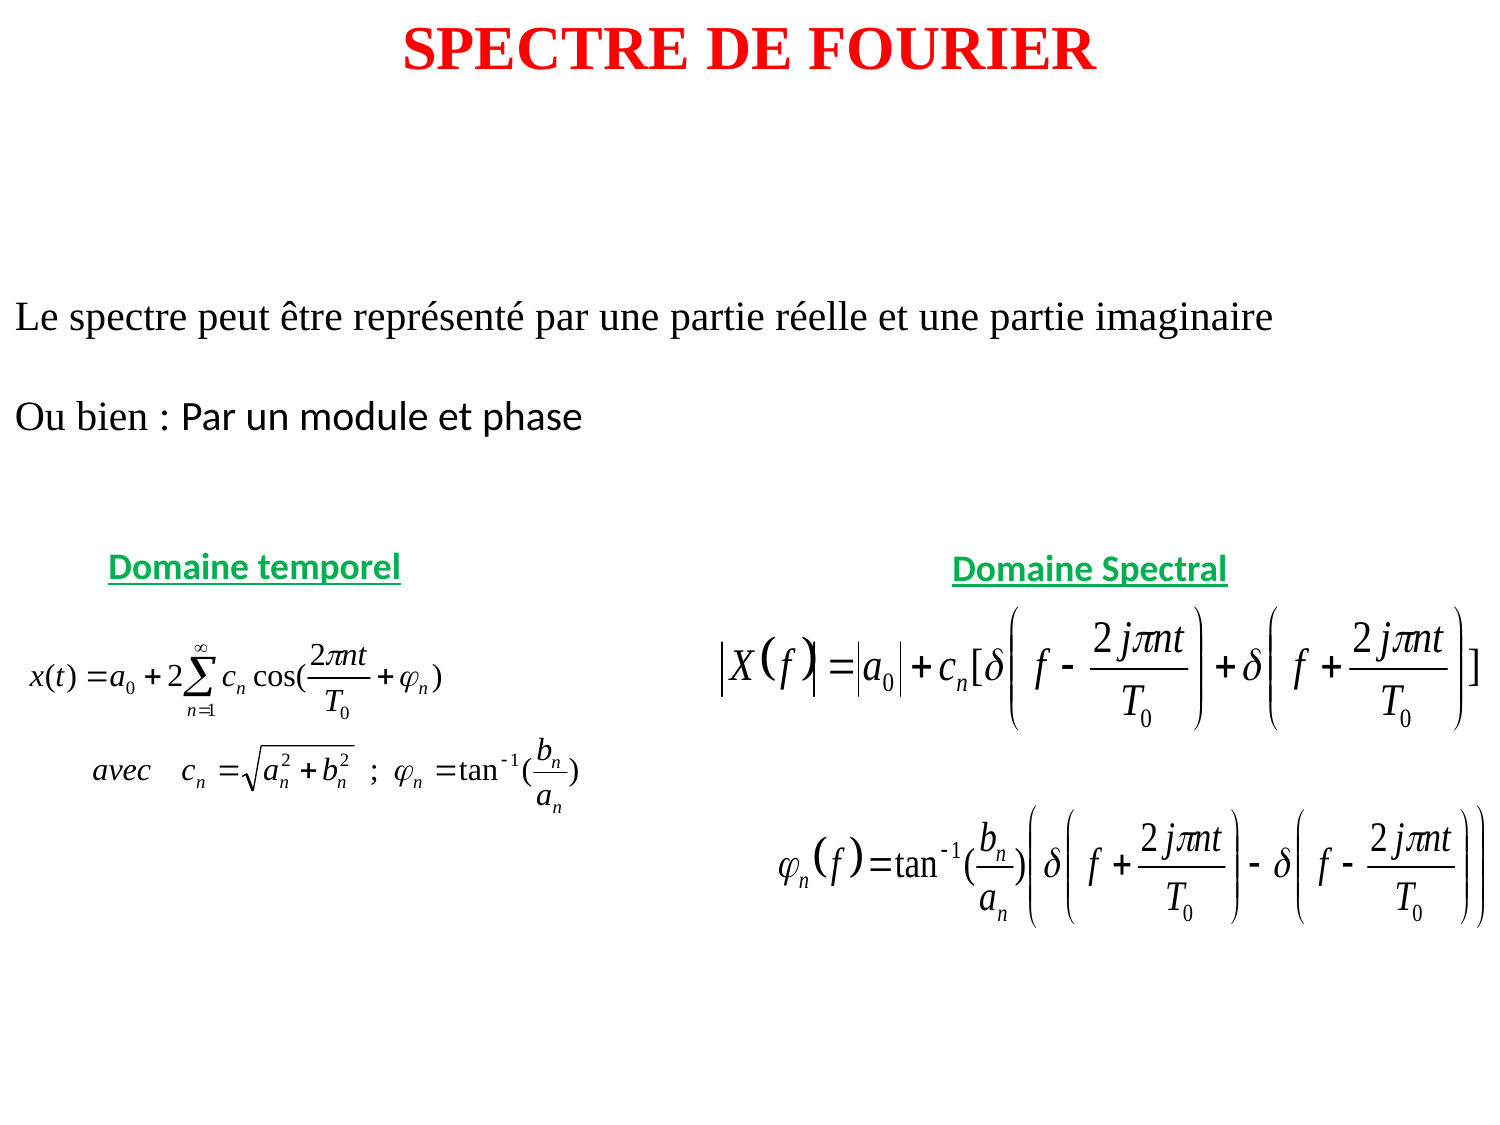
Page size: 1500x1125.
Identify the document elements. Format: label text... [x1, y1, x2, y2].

text_box Domaine Spectral [937, 536, 1301, 596]
text_box Domaine temporel [93, 535, 457, 595]
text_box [23, 632, 587, 821]
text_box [714, 597, 1487, 742]
text_box SPECTRE DE FOURIER [0, 0, 1500, 90]
text_box Le spectre peut être représenté par une partie réelle et une partie imaginaire Ou bien : Par un module et phase [0, 281, 1500, 446]
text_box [773, 796, 1495, 938]
